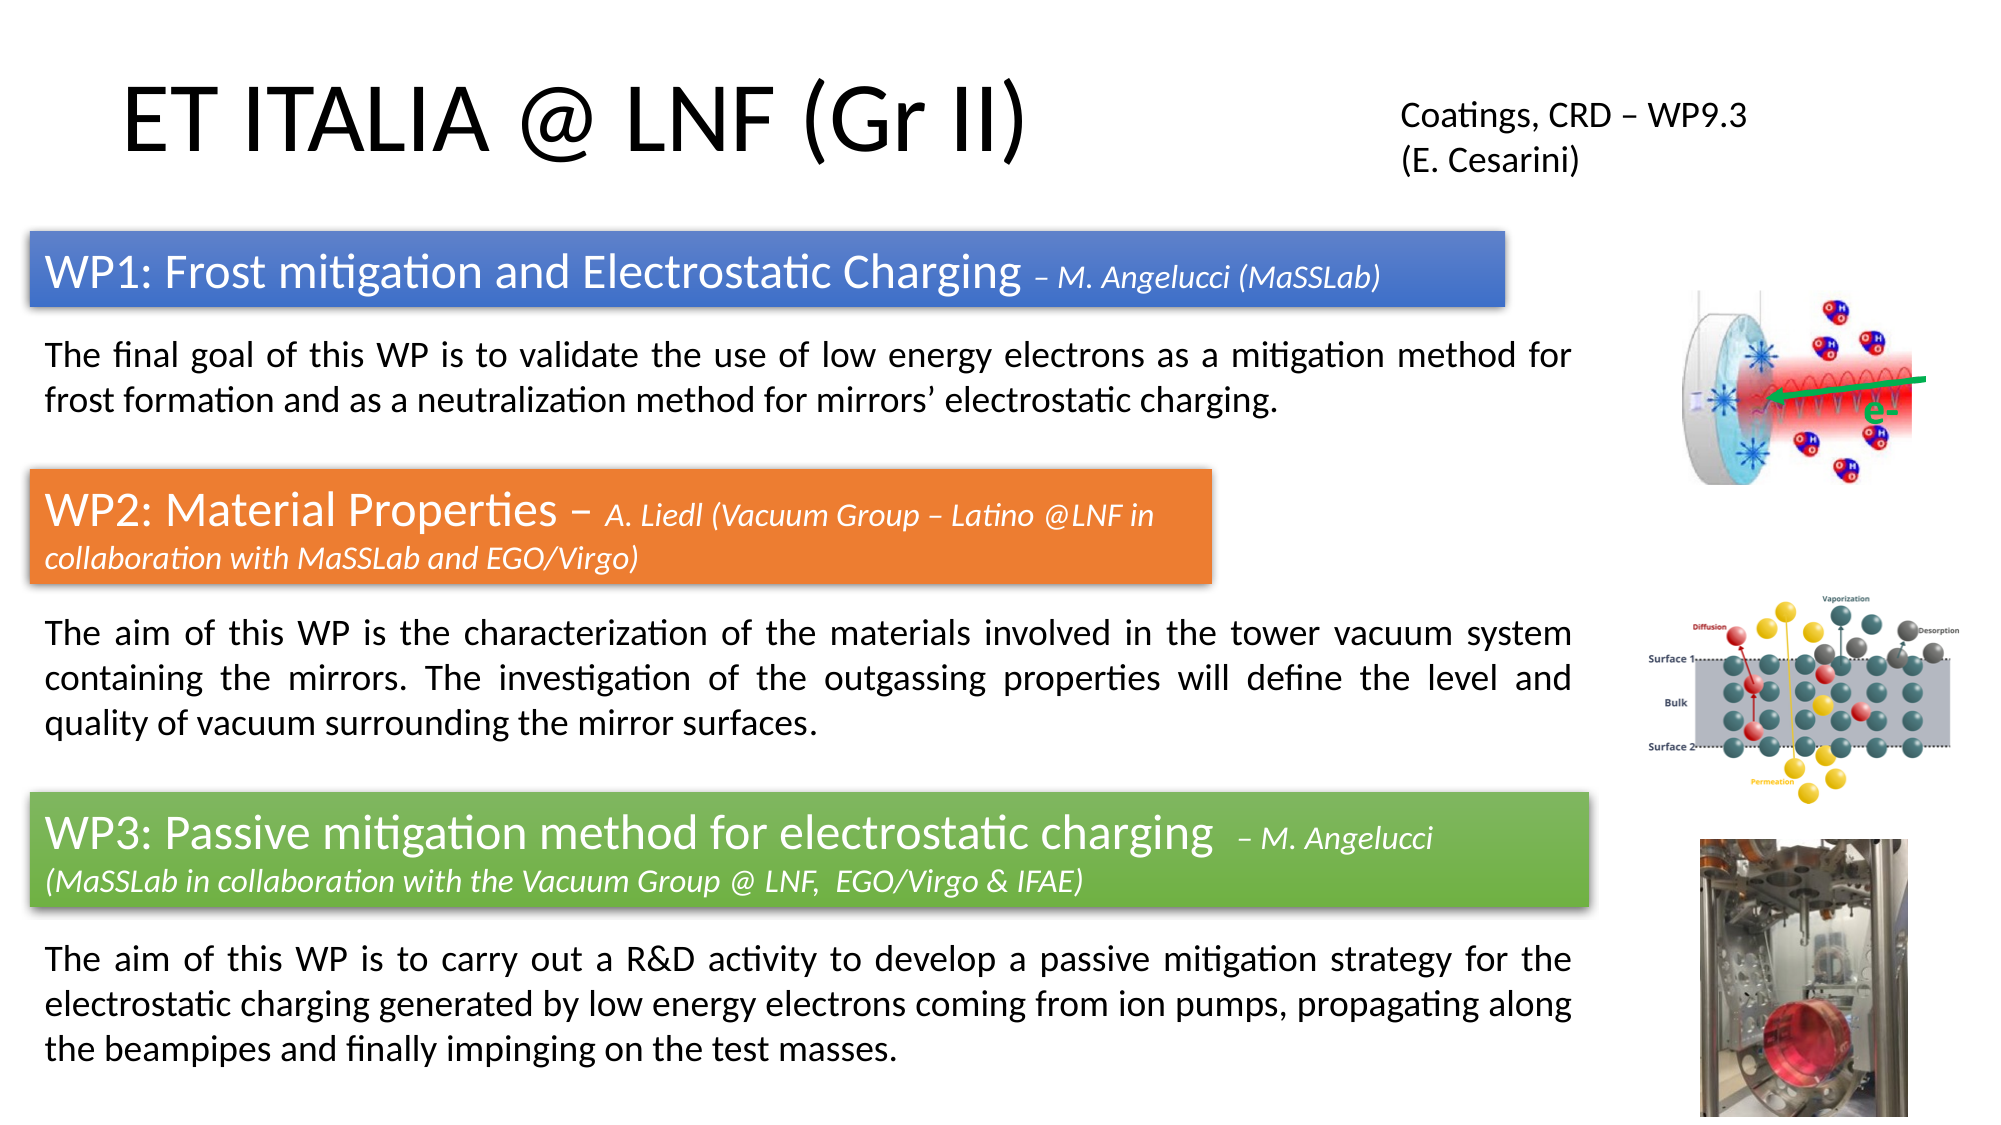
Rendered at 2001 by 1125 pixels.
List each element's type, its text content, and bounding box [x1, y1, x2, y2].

picture [1700, 839, 1908, 1117]
text_box The aim of this WP is to carry out a R&D activity to develop a passive mitigation strategy for the electrostatic charging generated by low energy electrons coming from ion pumps, propagating along the beampipes and finally impinging on the test masses. [29, 926, 1589, 1076]
picture [1681, 290, 1926, 485]
text_box The final goal of this WP is to validate the use of low energy electrons as a mitigation method for frost formation and as a neutralization method for mirrors’ electrostatic charging. [29, 322, 1589, 428]
picture [1637, 587, 1971, 804]
text_box The aim of this WP is the characterization of the materials involved in the tower vacuum system containing the mirrors. The investigation of the outgassing properties will define the level and quality of vacuum surrounding the mirror surfaces. [29, 600, 1589, 751]
text_box WP3: Passive mitigation method for electrostatic charging – M. Angelucci (MaSSLab in collaboration with the Vacuum Group @ LNF, EGO/Virgo & IFAE) [29, 792, 1589, 907]
text_box WP2: Material Properties – A. Liedl (Vacuum Group – Latino @LNF in collaboration with MaSSLab and EGO/Virgo) [29, 469, 1212, 584]
text_box WP1: Frost mitigation and Electrostatic Charging – M. Angelucci (MaSSLab) [29, 231, 1506, 307]
text_box ET ITALIA @ LNF (Gr II) [106, 44, 1046, 180]
text_box Coatings, CRD – WP9.3 (E. Cesarini) [1385, 82, 1763, 188]
